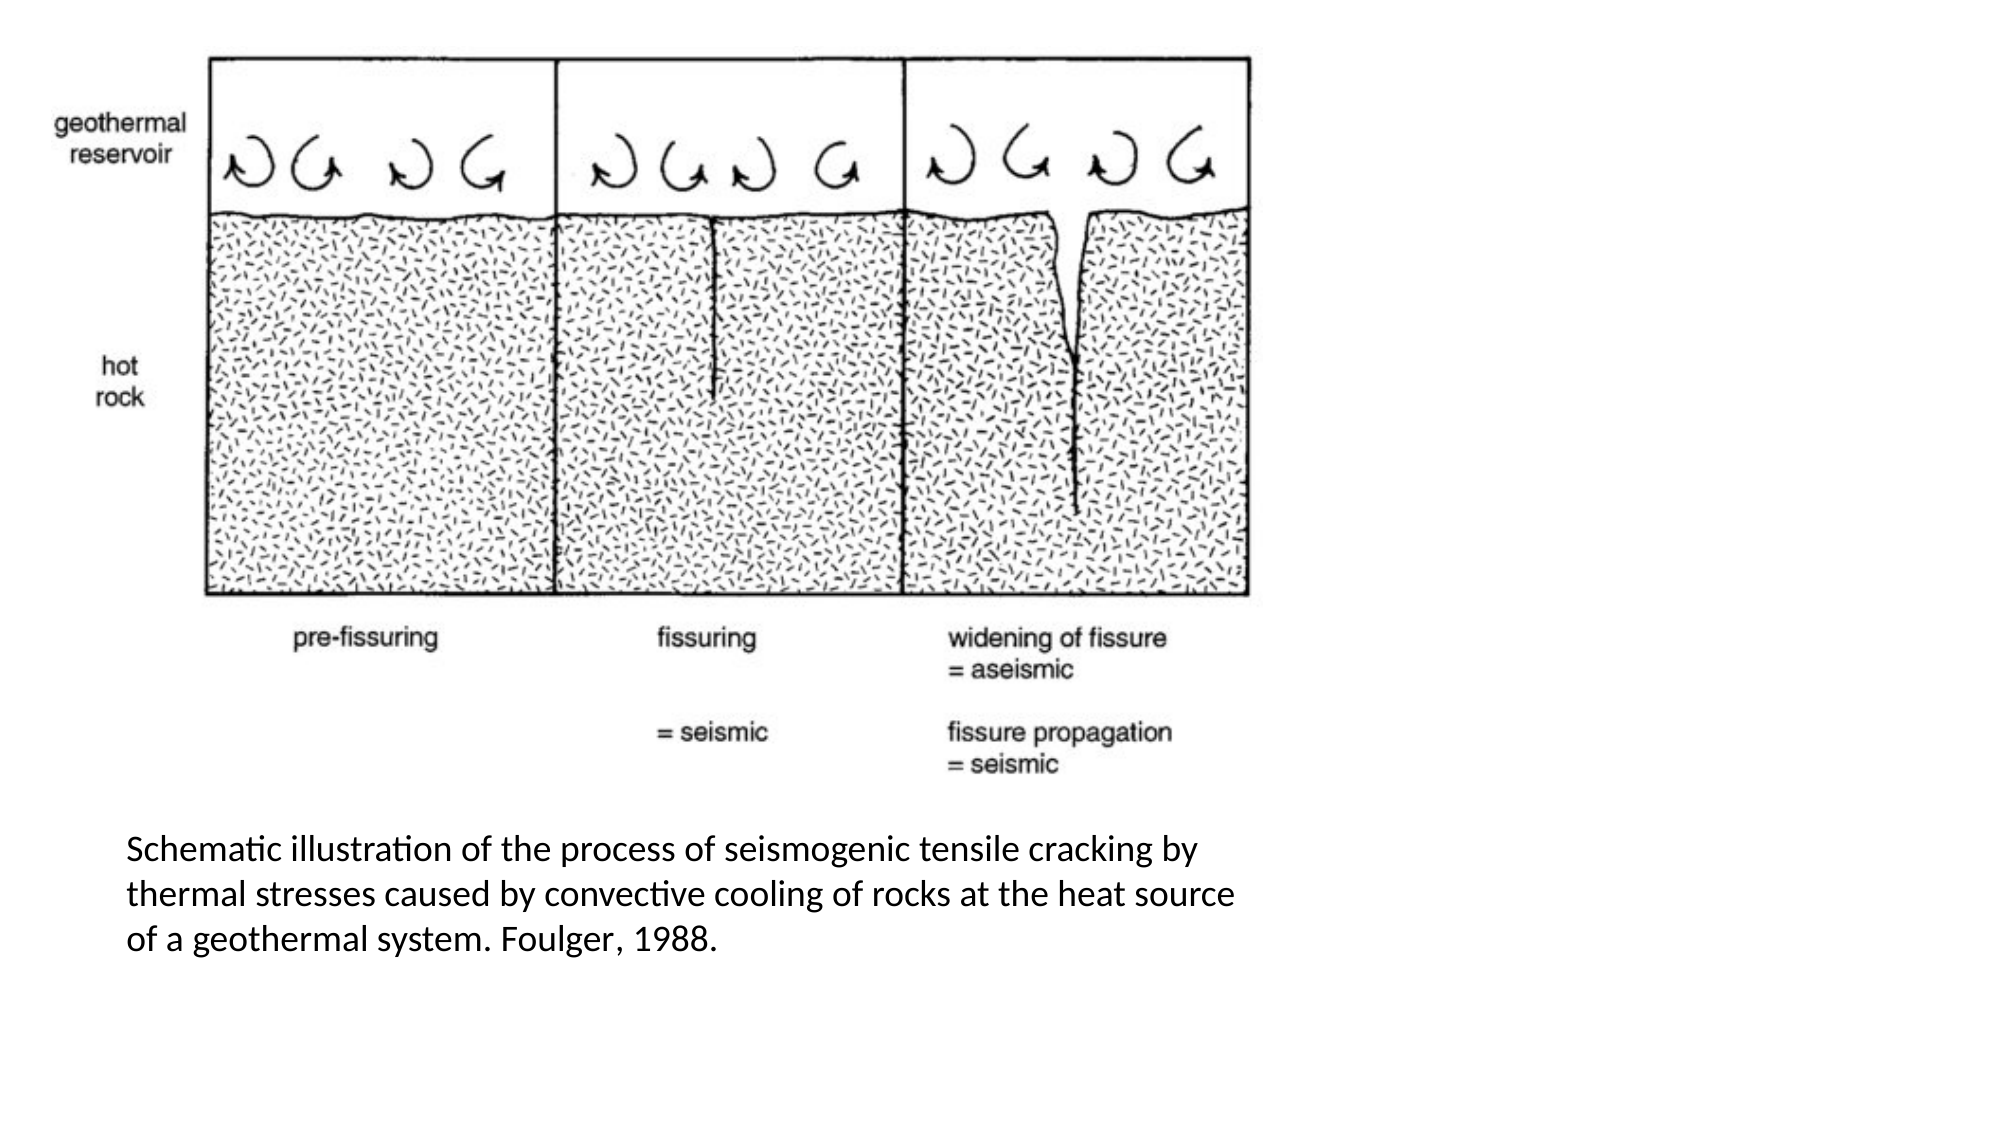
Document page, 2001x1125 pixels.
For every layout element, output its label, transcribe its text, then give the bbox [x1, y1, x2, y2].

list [51, 46, 1263, 776]
text_box Schematic illustration of the process of seismogenic tensile cracking by thermal stresses caused by convective cooling of rocks at the heat source of a geothermal system. Foulger, 1988. [111, 816, 1263, 967]
